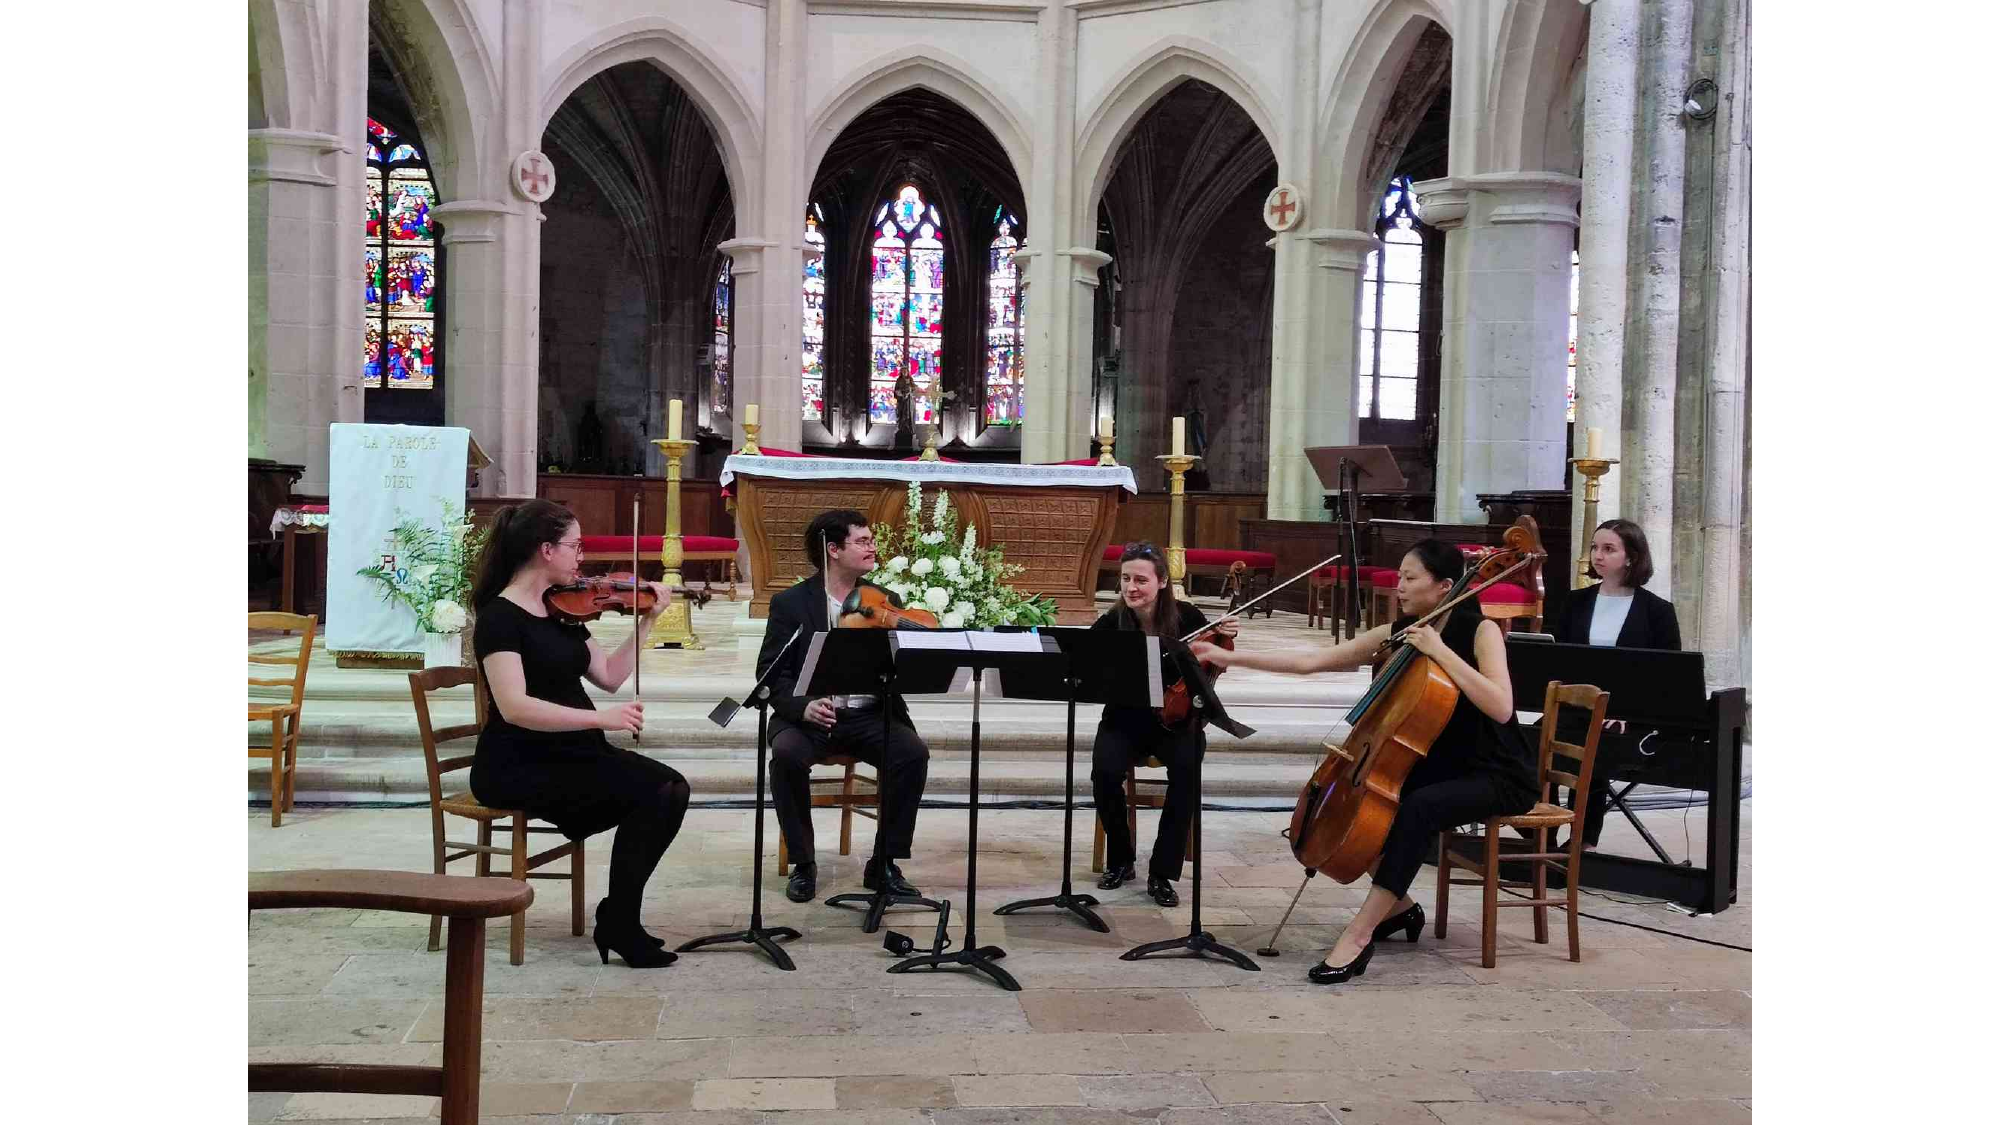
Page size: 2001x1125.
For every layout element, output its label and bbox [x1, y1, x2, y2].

picture [248, 0, 1752, 1125]
